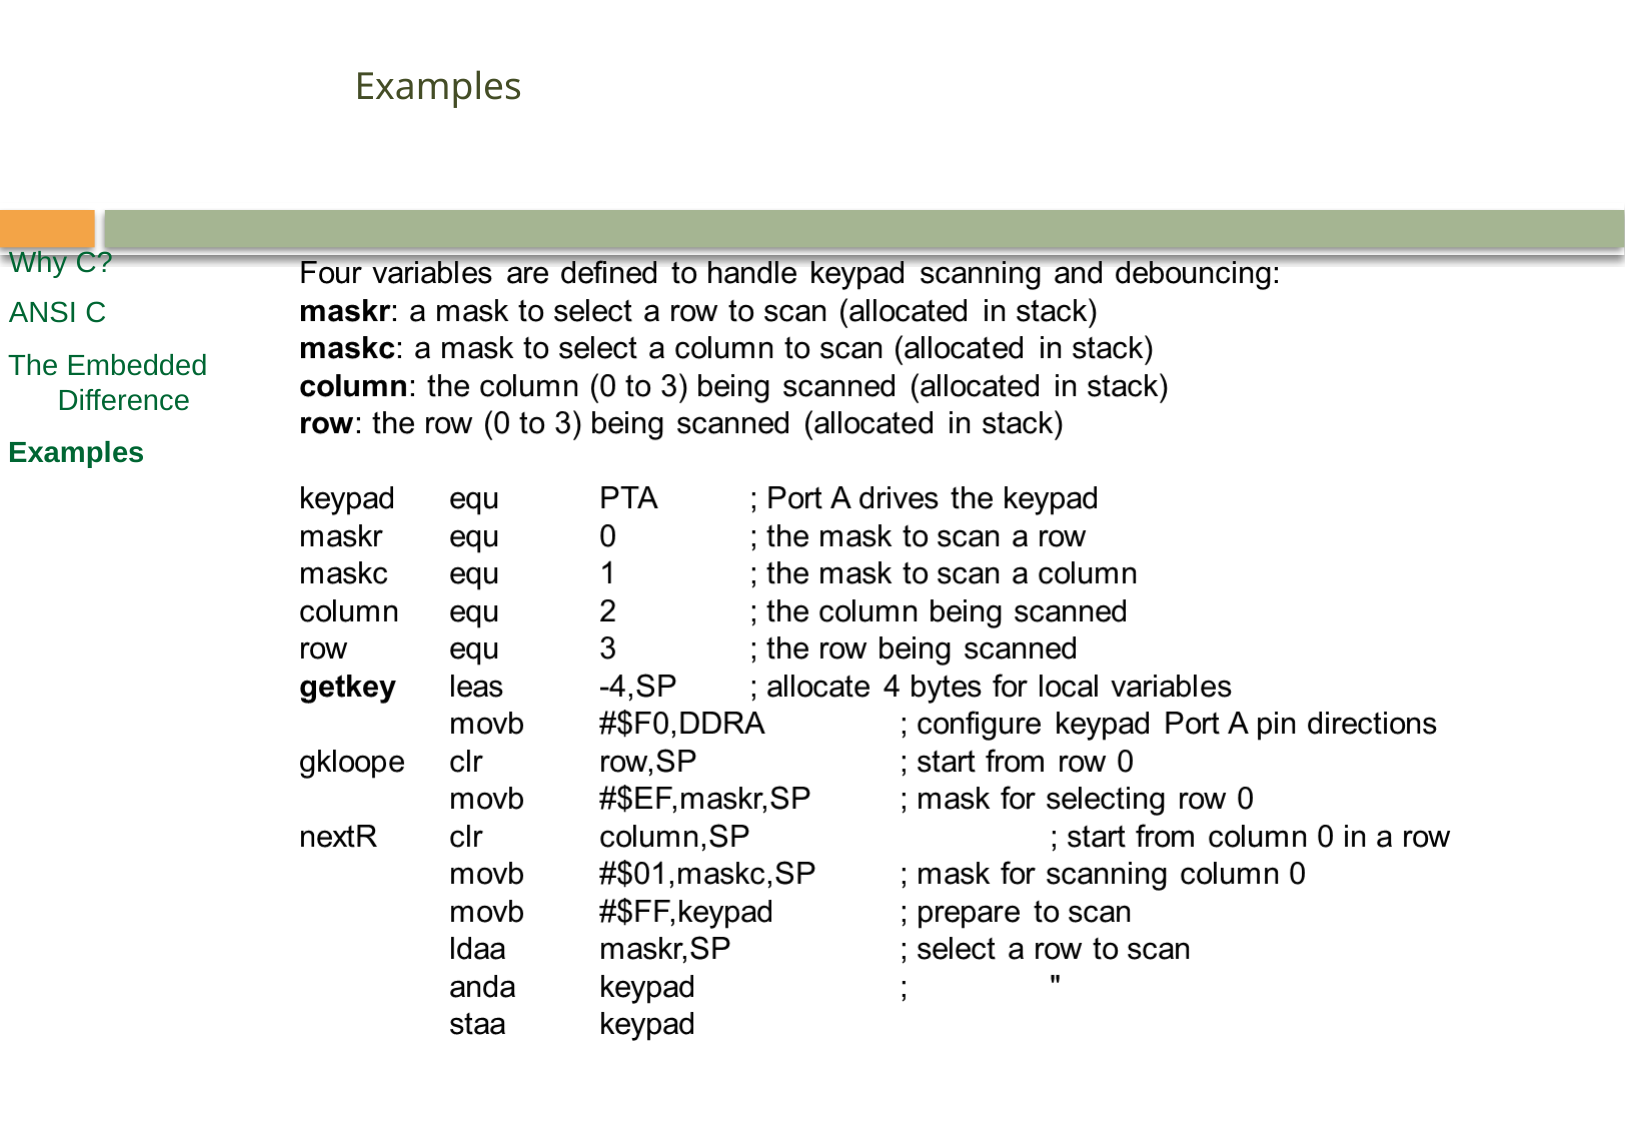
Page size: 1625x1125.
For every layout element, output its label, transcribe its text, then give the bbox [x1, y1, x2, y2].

title Examples [339, 54, 1476, 115]
picture [280, 243, 1471, 1060]
text_box Why C? ANSI C [9, 243, 279, 329]
text_box The Embedded Difference Examples [0, 345, 274, 469]
